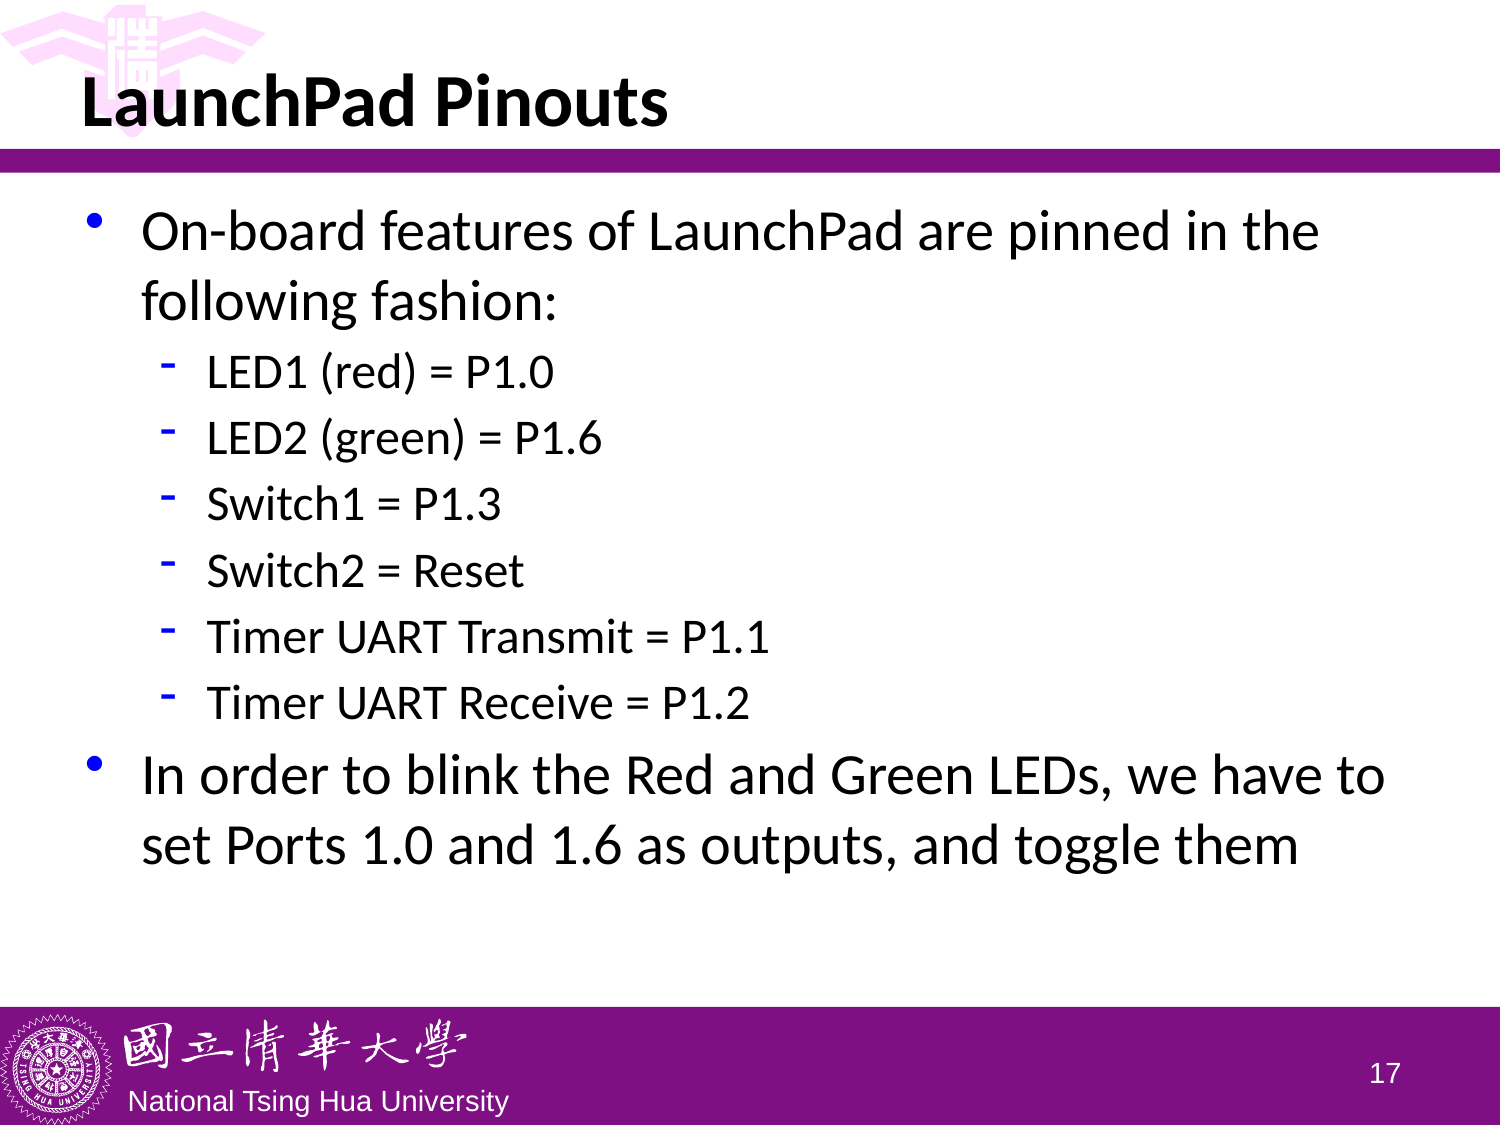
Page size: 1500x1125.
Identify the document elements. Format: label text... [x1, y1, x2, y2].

title LaunchPad Pinouts [66, 37, 1413, 149]
list On-board features of LaunchPad are pinned in the following fashion: LED1 (red) = P1.0 LED2 (green) = P1.6 Switch1 = P1.3 Switch2 = Reset Timer UART Transmit = P1.1 Timer UART Receive = P1.2 In order to blink the Red and Green LEDs, we have to set Ports 1.0 and 1.6 as outputs, and toggle them [69, 184, 1412, 1000]
slide_number 16 [1104, 1021, 1417, 1097]
